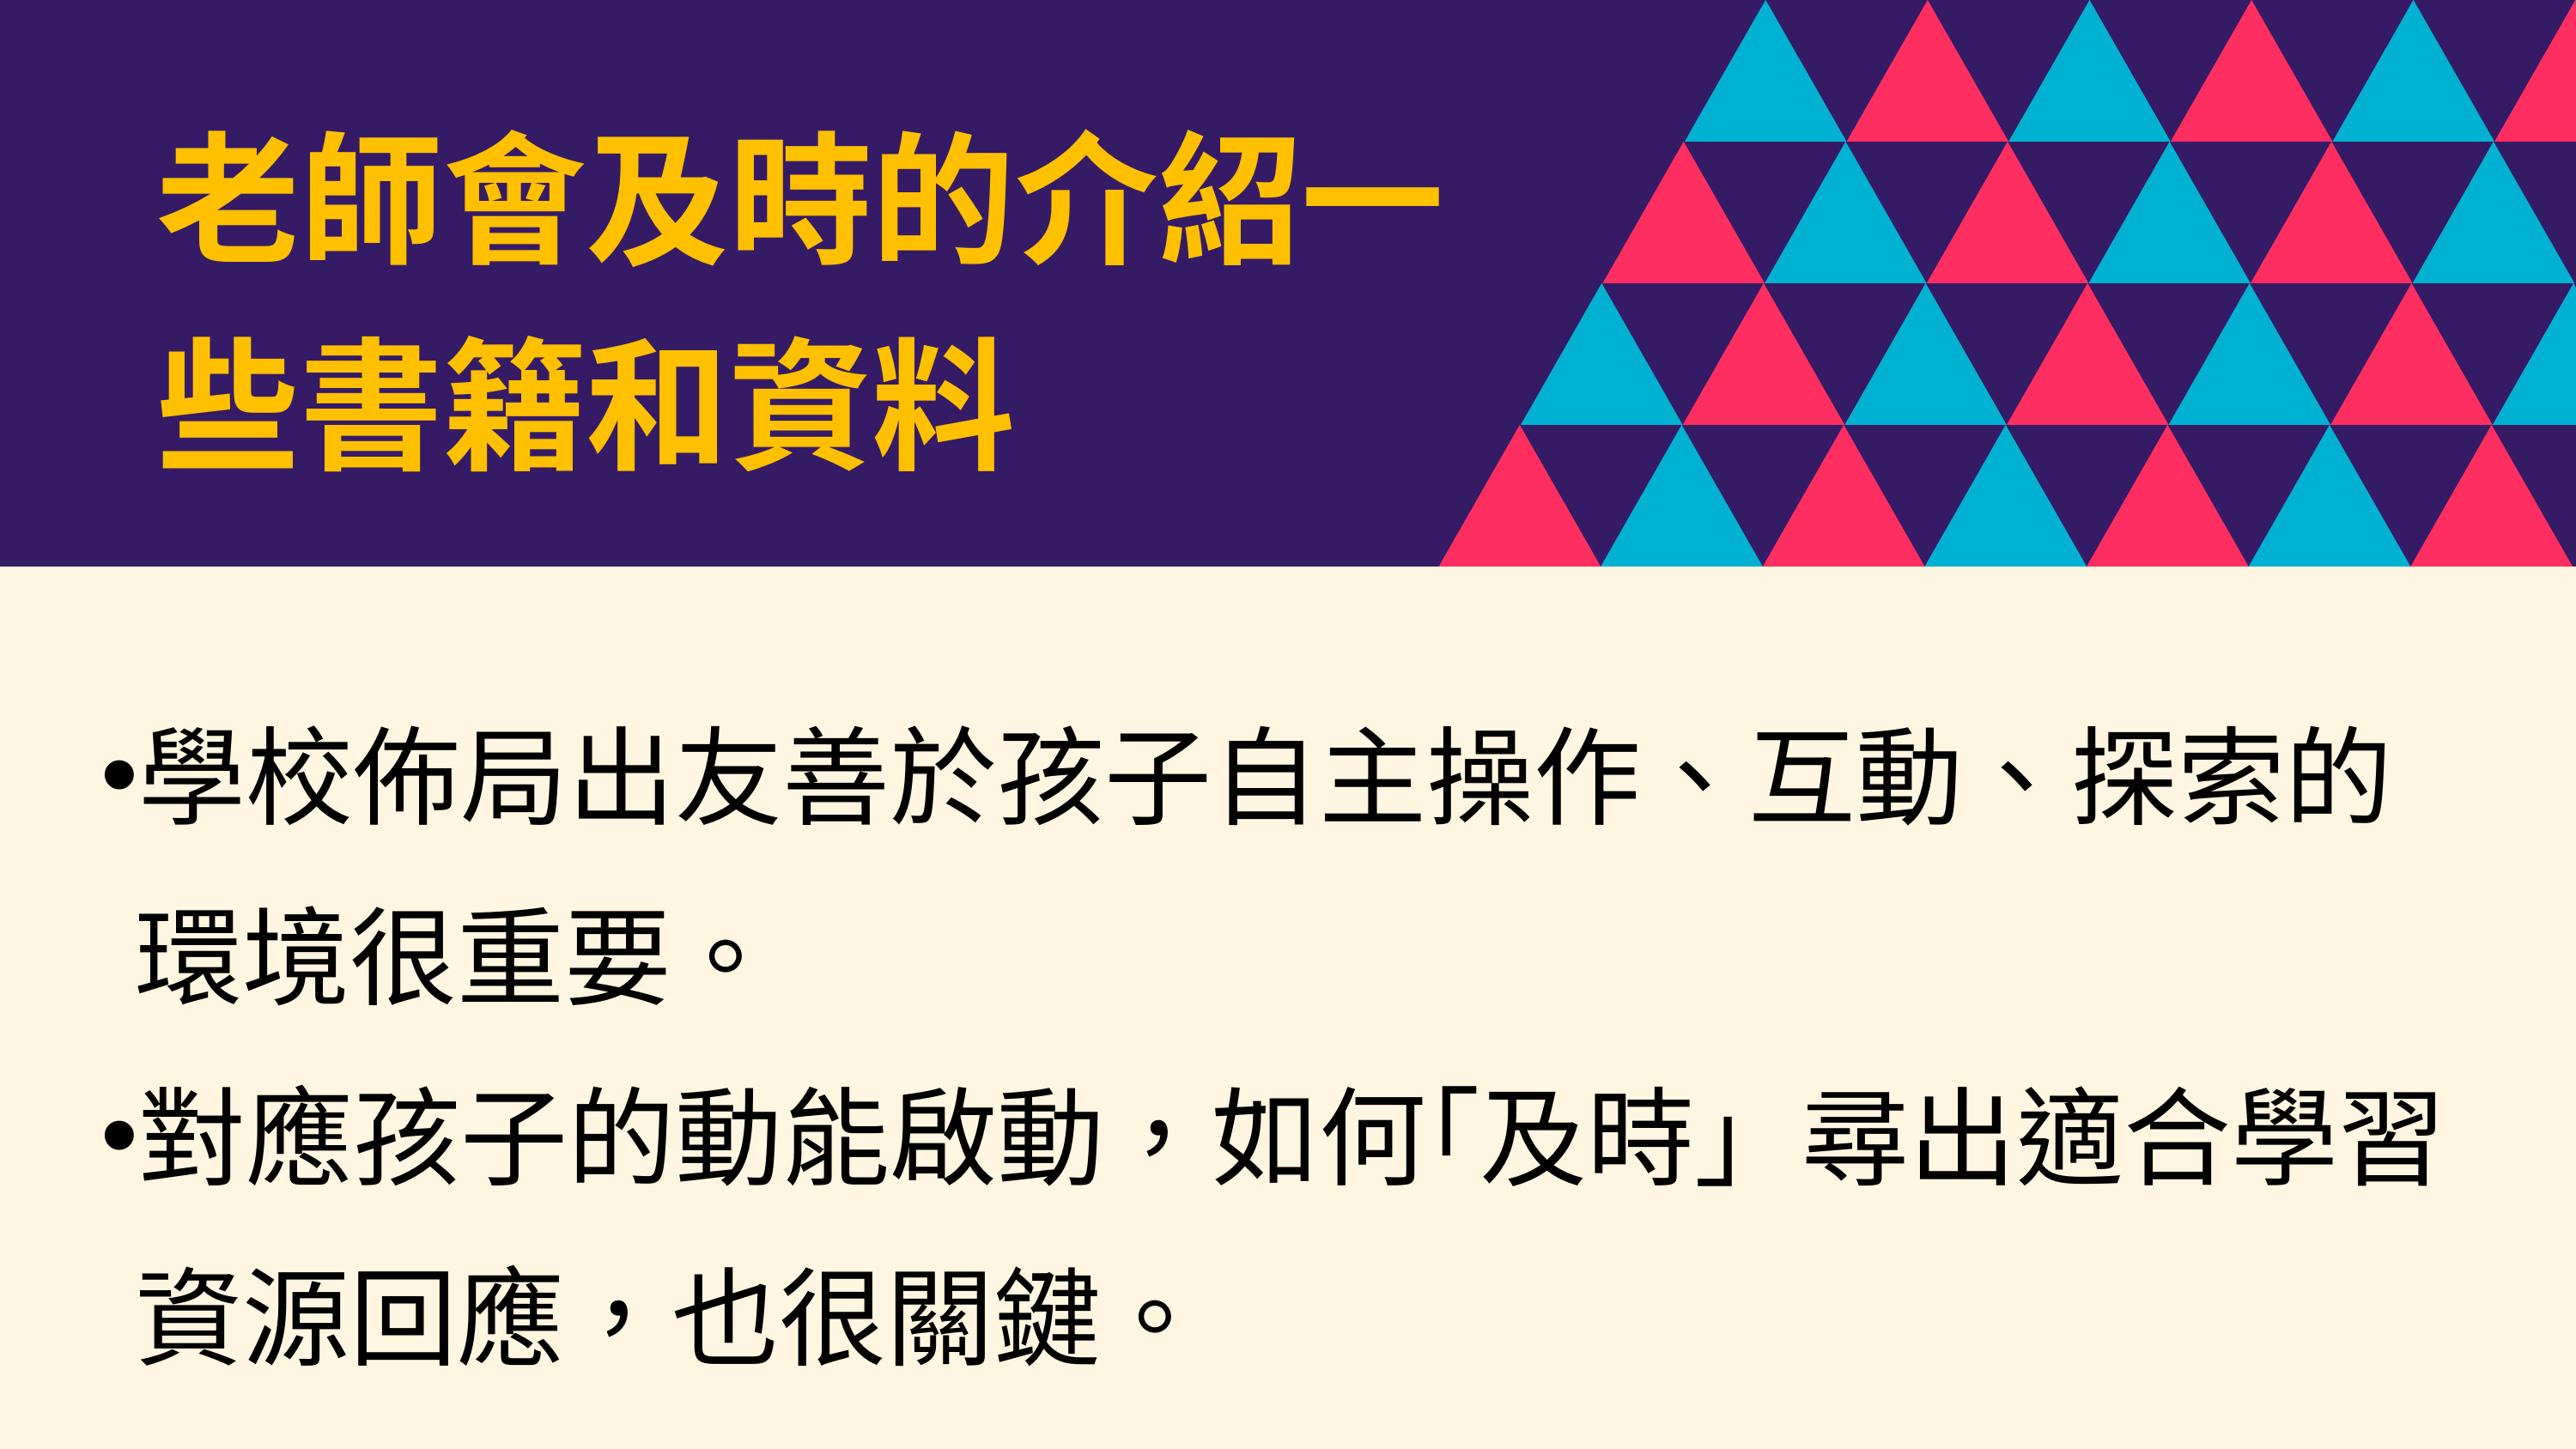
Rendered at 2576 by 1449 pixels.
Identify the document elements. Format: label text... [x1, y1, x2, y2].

text_box [0, 0, 1438, 567]
text_box 學校佈局出友善於孩子自主操作、互動、探索的環境很重要。 對應孩子的動能啟動，如何｢及時」尋出適合學習資源回應，也很關鍵。 [58, 658, 2494, 1379]
text_box 老師會及時的介紹一 些書籍和資料 [156, 75, 1433, 488]
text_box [1438, 0, 2576, 567]
